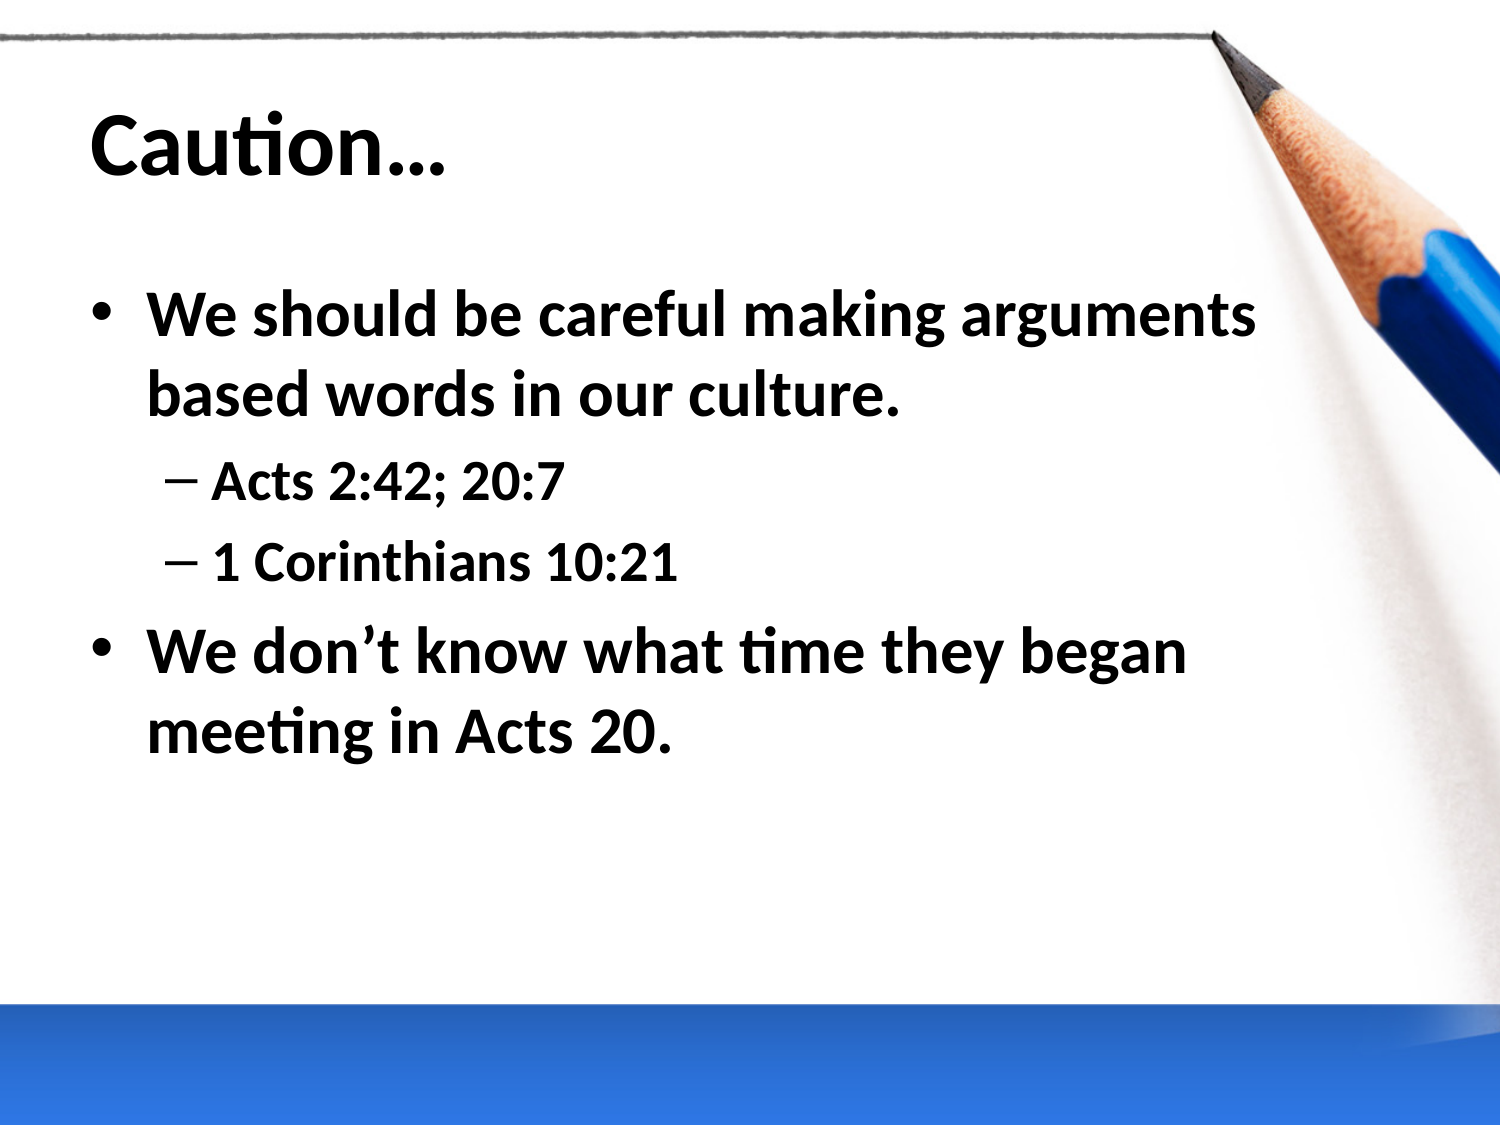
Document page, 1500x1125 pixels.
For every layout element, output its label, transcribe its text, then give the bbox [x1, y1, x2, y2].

title Caution… [75, 45, 1425, 233]
picture [0, 0, 1500, 1125]
list We should be careful making arguments based words in our culture. Acts 2:42; 20:7 1 Corinthians 10:21 We don’t know what time they began meeting in Acts 20. [75, 262, 1425, 1005]
